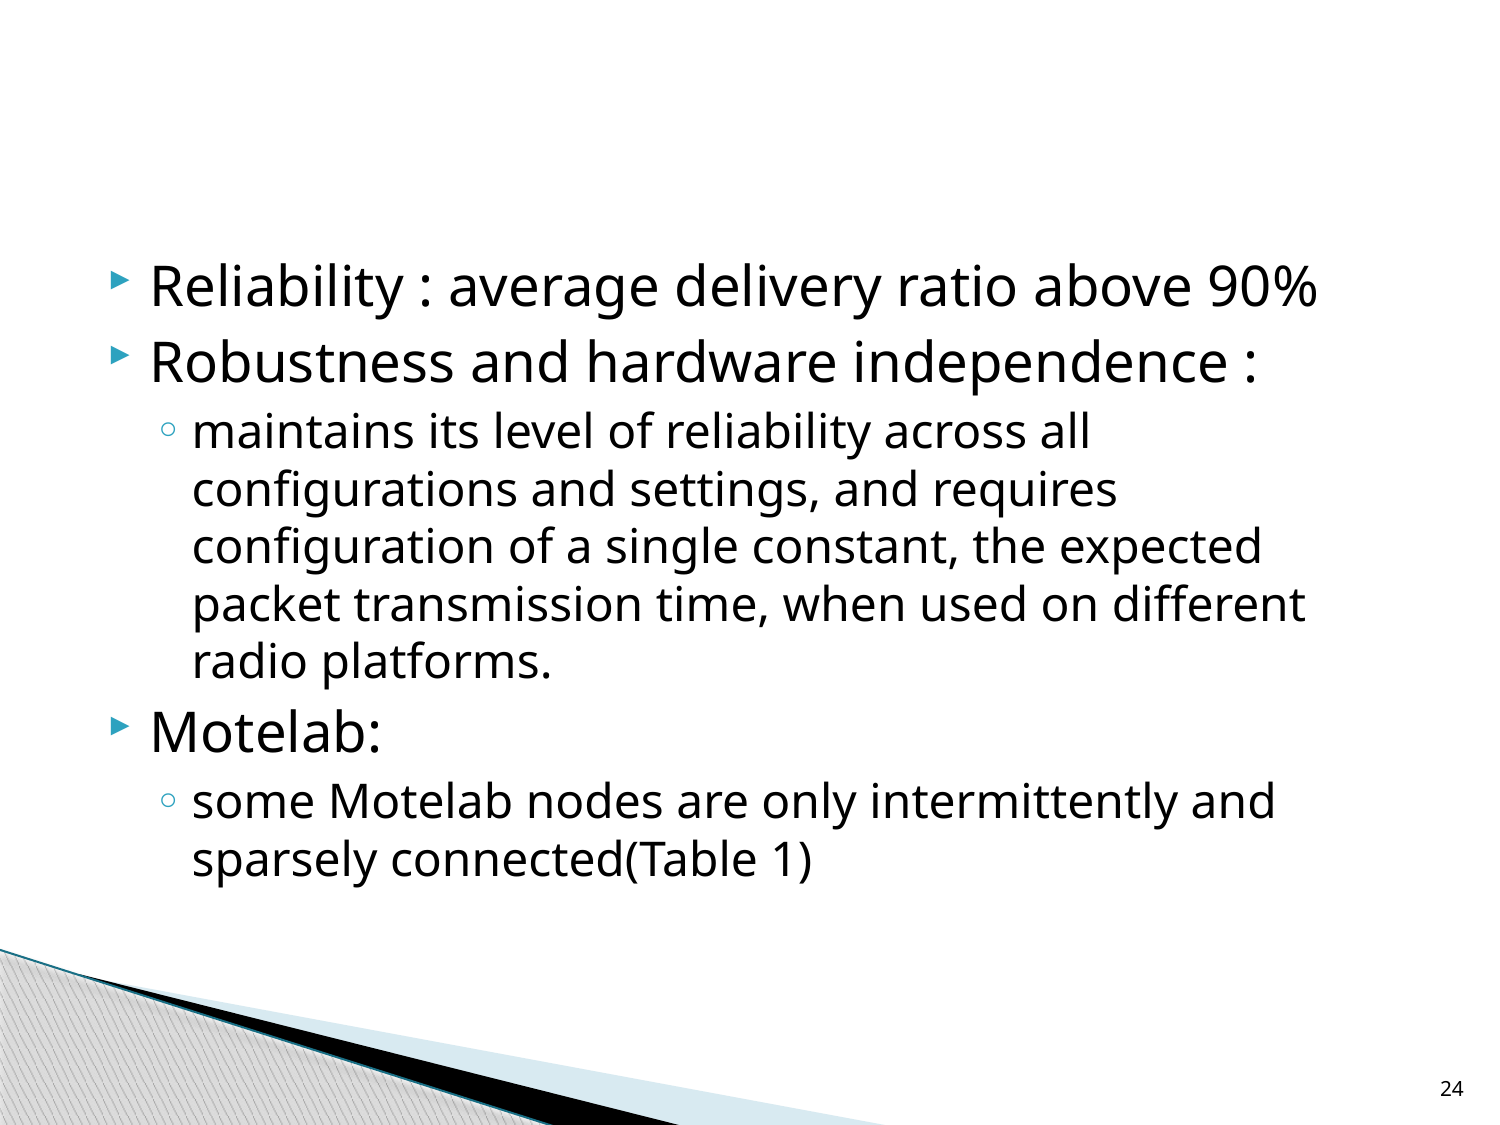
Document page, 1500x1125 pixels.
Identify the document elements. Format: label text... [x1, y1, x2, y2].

list Reliability : average delivery ratio above 90% Robustness and hardware independence : maintains its level of reliability across all configurations and settings, and requires configuration of a single constant, the expected packet transmission time, when used on different radio platforms. Motelab: some Motelab nodes are only intermittently and sparsely connected(Table 1) [75, 243, 1425, 986]
slide_number 24 [1418, 1051, 1479, 1112]
